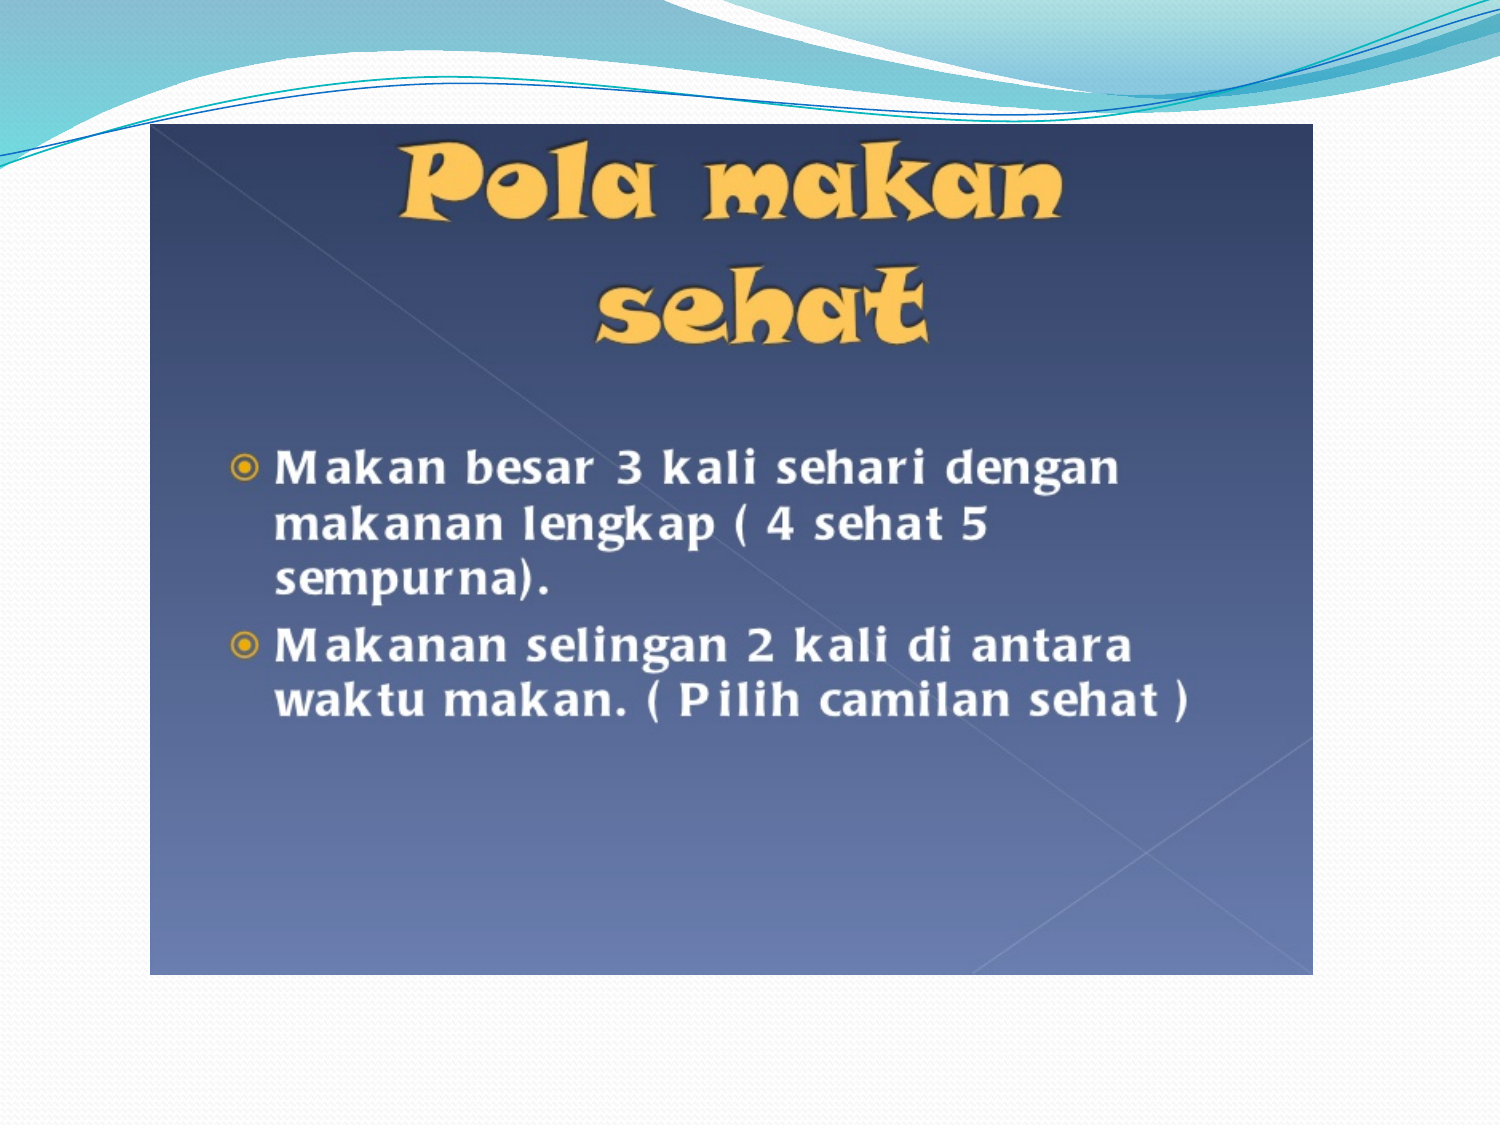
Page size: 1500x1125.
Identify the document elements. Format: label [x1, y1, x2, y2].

list [149, 124, 1313, 976]
